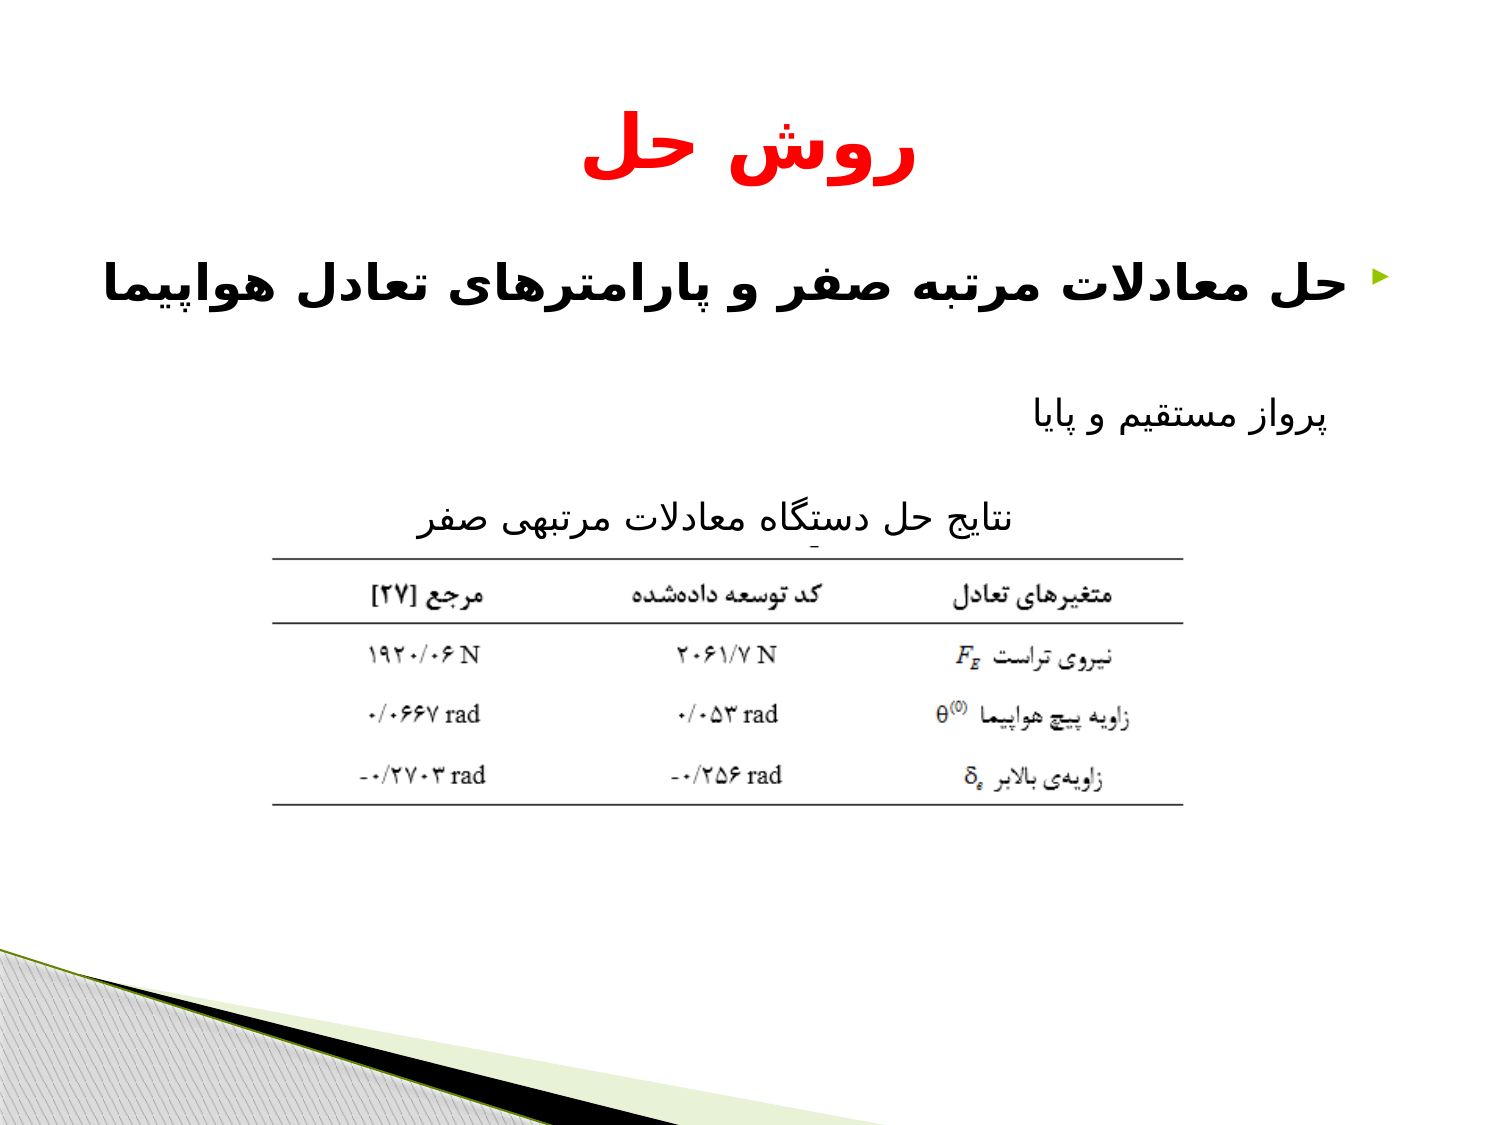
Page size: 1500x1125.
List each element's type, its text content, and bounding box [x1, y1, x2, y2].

title روش حل [75, 45, 1425, 233]
text_box پرواز مستقیم و پایا [1017, 381, 1343, 441]
picture [249, 546, 1207, 821]
list حل معادلات مرتبه صفر و پارامترهای تعادل هواپیما [75, 243, 1425, 986]
text_box نتایج حل دستگاه معادلات مرتبه­ی صفر [390, 485, 1029, 546]
